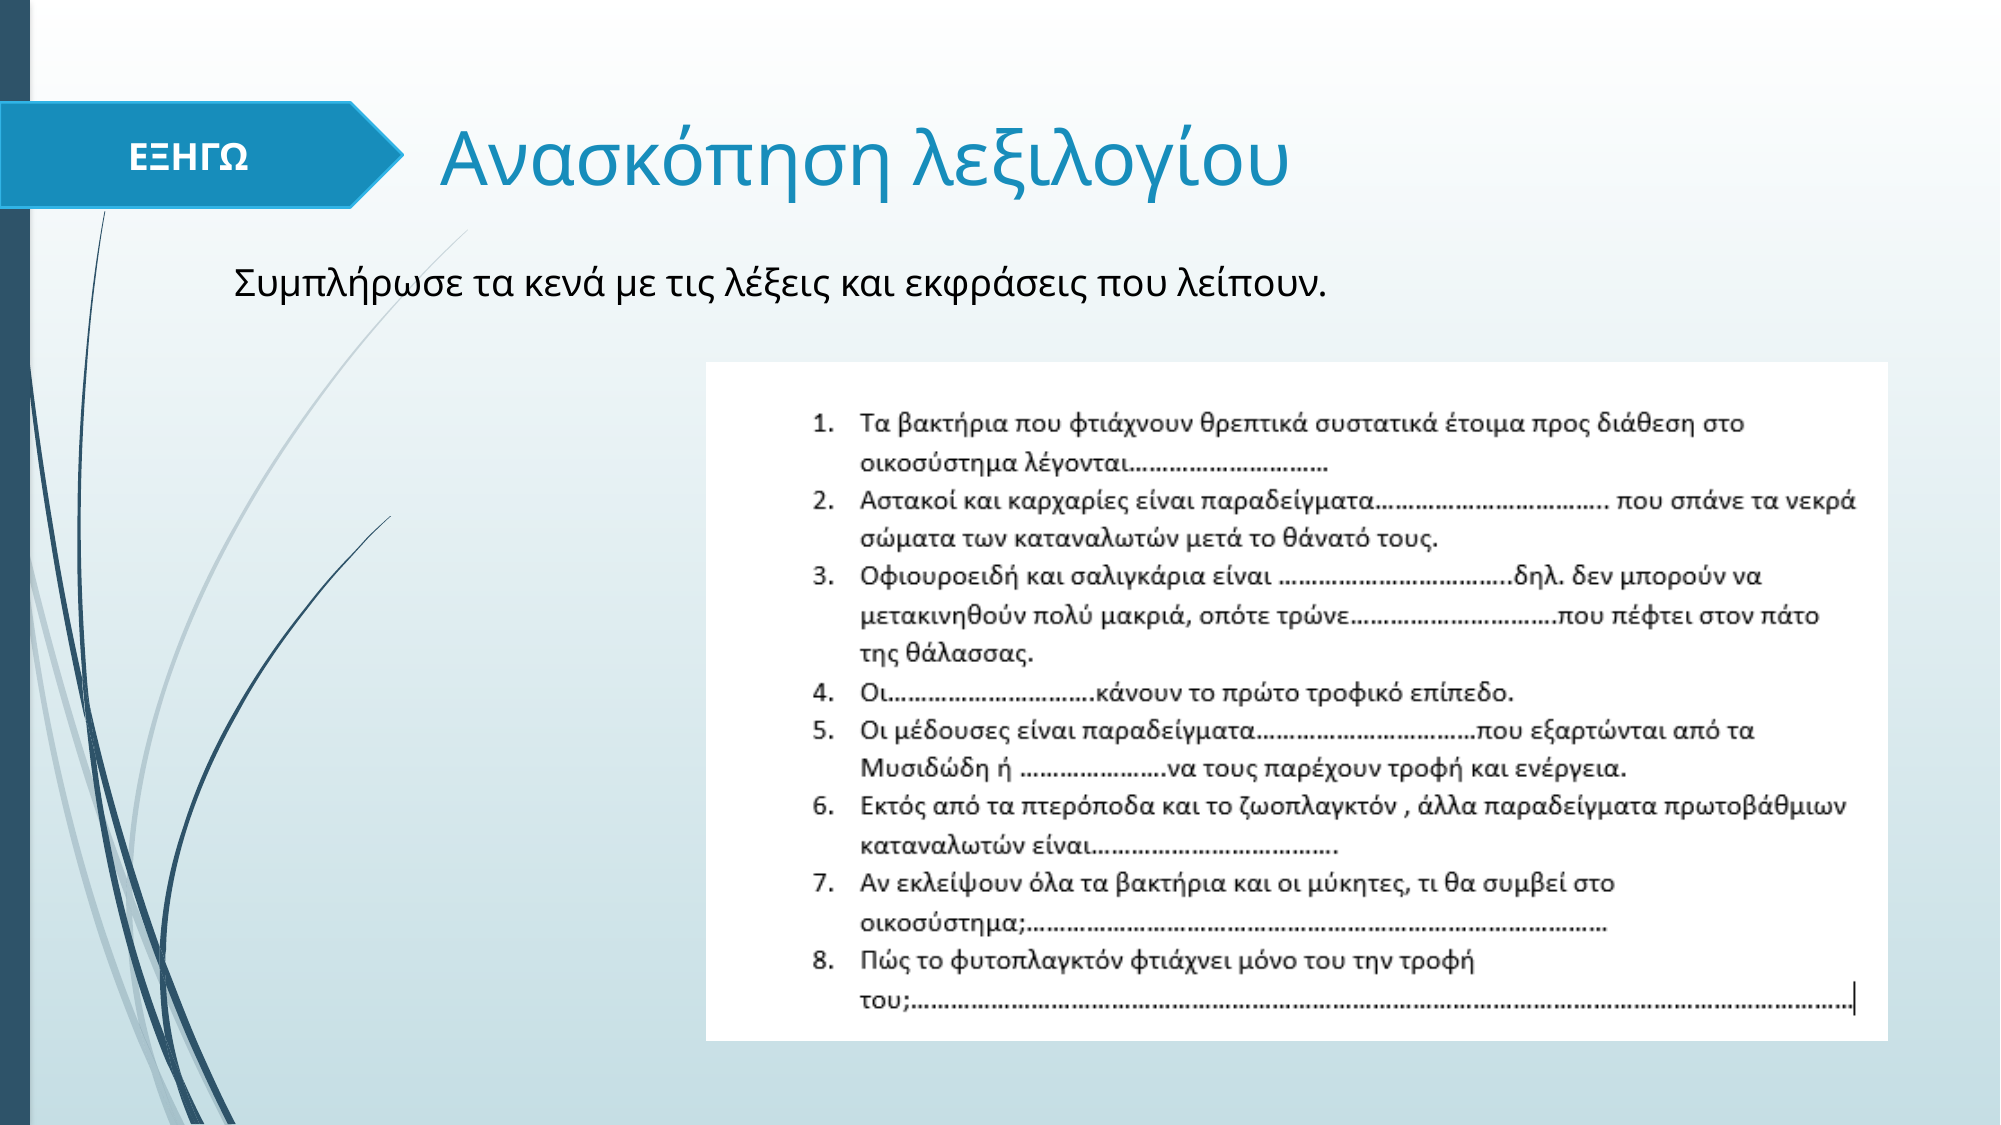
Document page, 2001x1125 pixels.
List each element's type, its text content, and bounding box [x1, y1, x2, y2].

text_box ΕΞΗΓΩ [0, 101, 404, 209]
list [706, 362, 1888, 1041]
title Ανασκόπηση λεξιλογίου [425, 102, 1888, 313]
text_box Συμπλήρωσε τα κενά με τις λέξεις και εκφράσεις που λείπουν. [219, 251, 1481, 312]
